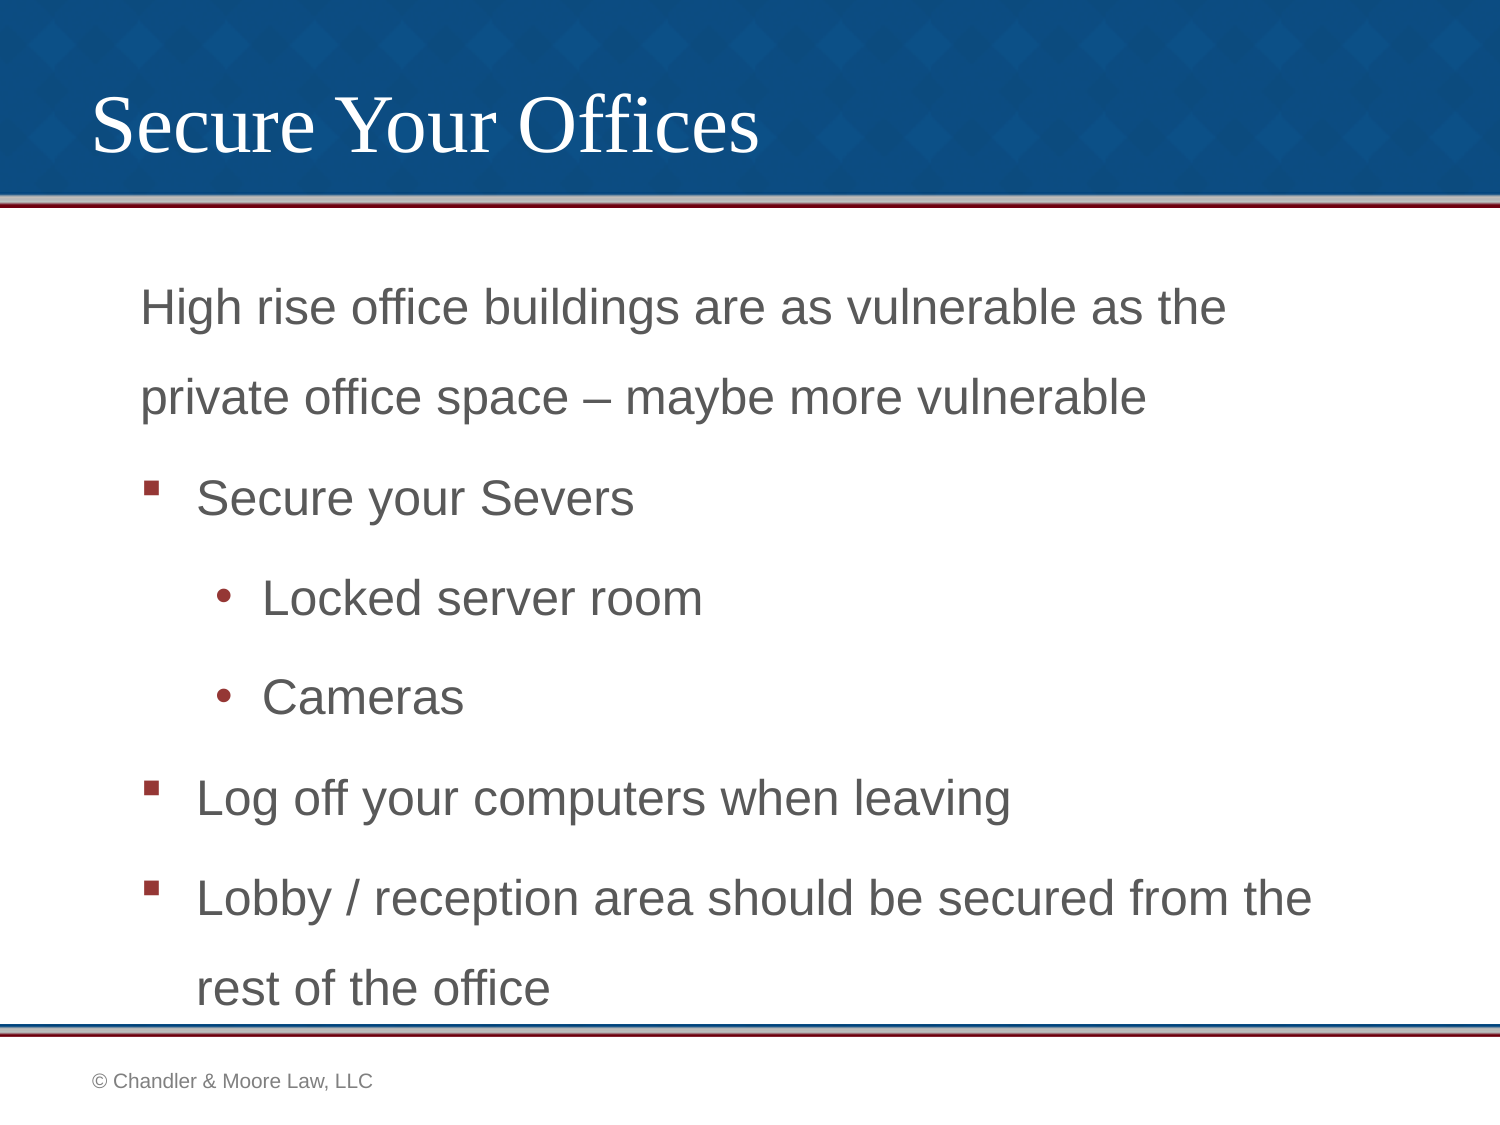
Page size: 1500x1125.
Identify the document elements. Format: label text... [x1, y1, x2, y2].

title Secure Your Offices [75, 24, 1425, 213]
picture [0, 1024, 1500, 1038]
picture [0, 0, 1500, 208]
list High rise office buildings are as vulnerable as the private office space – maybe more vulnerable Secure your Severs Locked server room Cameras Log off your computers when leaving Lobby / reception area should be secured from the rest of the office [125, 237, 1389, 885]
